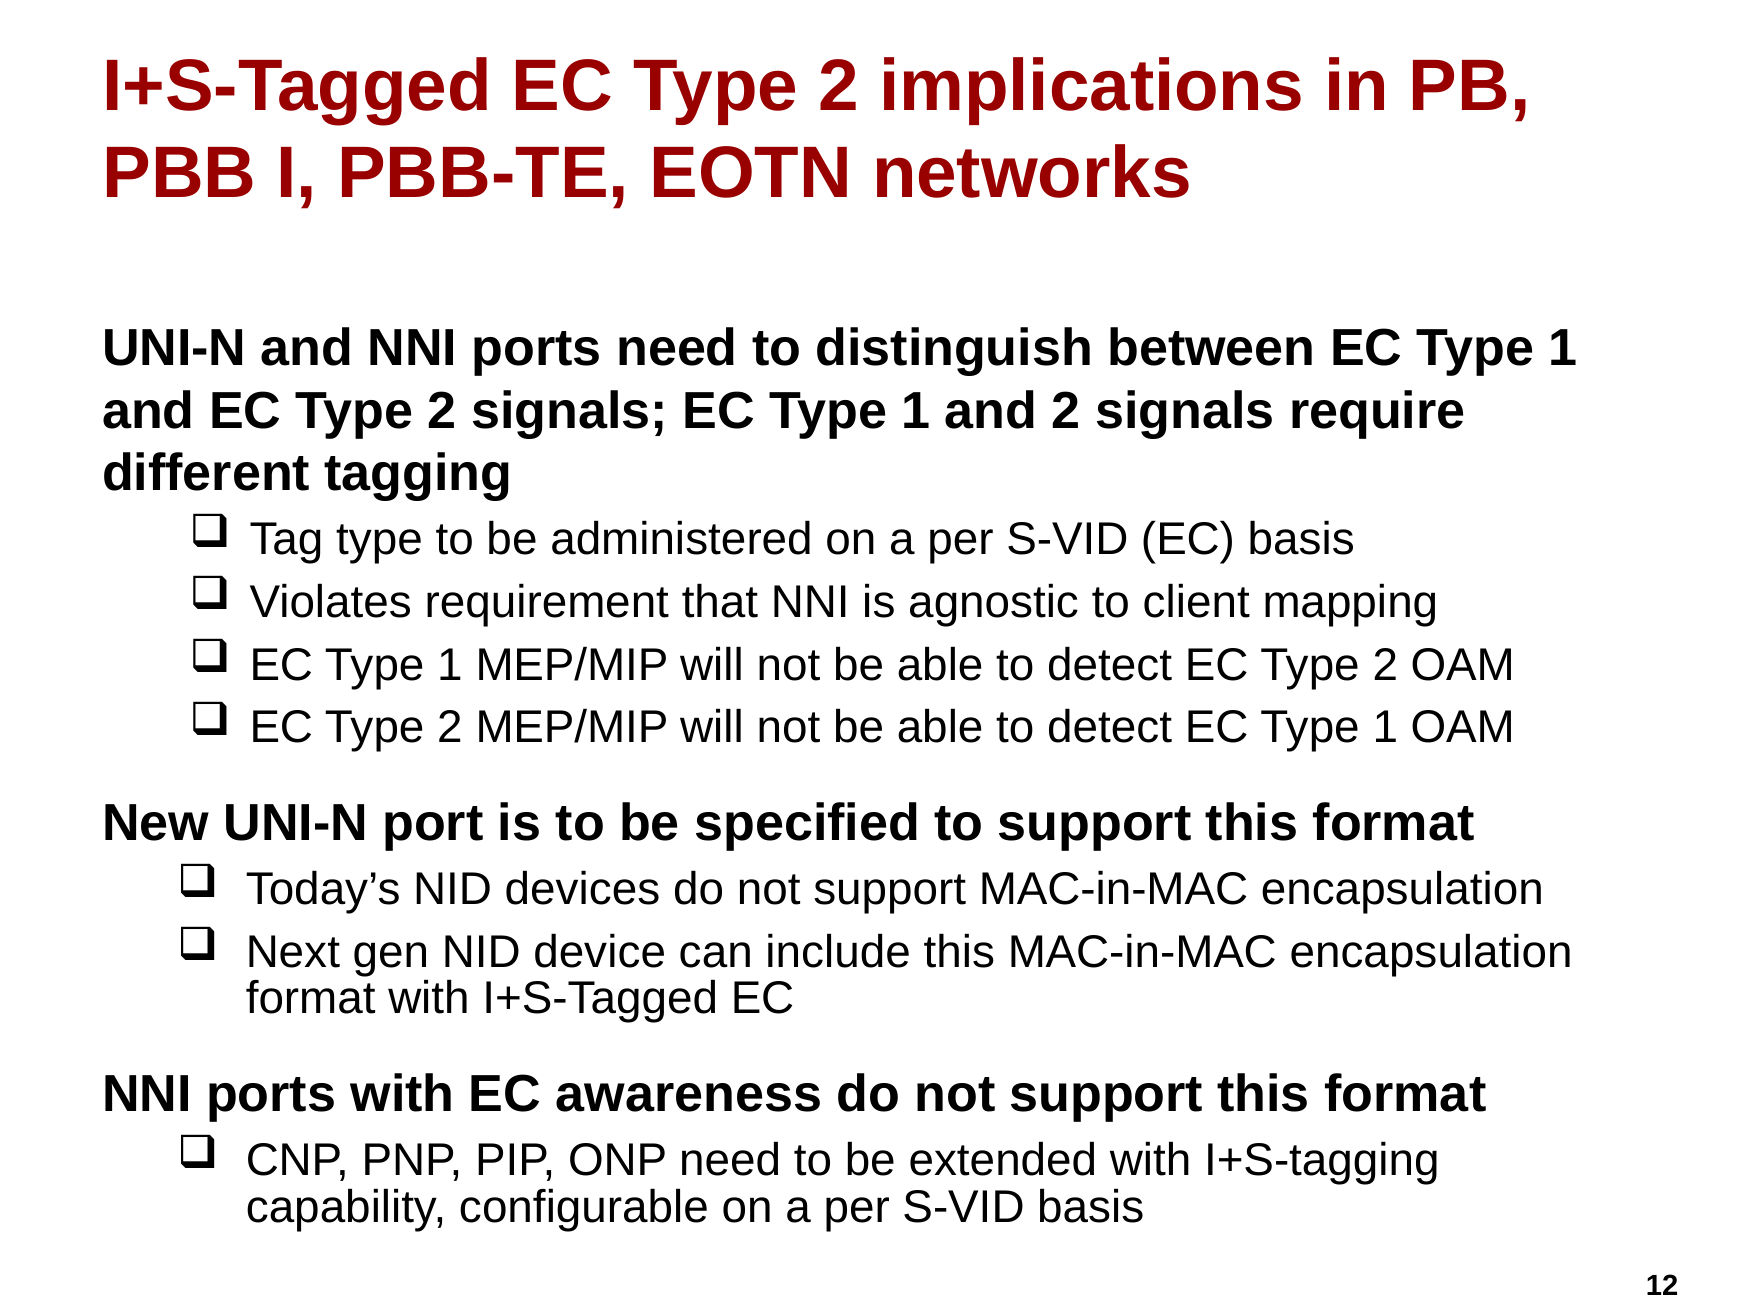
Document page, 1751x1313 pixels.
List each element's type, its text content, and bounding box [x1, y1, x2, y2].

title I+S-Tagged EC Type 2 implications in PB, PBB I, PBB-TE, EOTN networks [87, 30, 1663, 197]
list UNI-N and NNI ports need to distinguish between EC Type 1 and EC Type 2 signals; EC Type 1 and 2 signals require different tagging Tag type to be administered on a per S-VID (EC) basis Violates requirement that NNI is agnostic to client mapping EC Type 1 MEP/MIP will not be able to detect EC Type 2 OAM EC Type 2 MEP/MIP will not be able to detect EC Type 1 OAM New UNI-N port is to be specified to support this format Today’s NID devices do not support MAC-in-MAC encapsulation Next gen NID device can include this MAC-in-MAC encapsulation format with I+S-Tagged EC NNI ports with EC awareness do not support this format CNP, PNP, PIP, ONP need to be extended with I+S-tagging capability, configurable on a per S-VID basis [87, 306, 1663, 1173]
